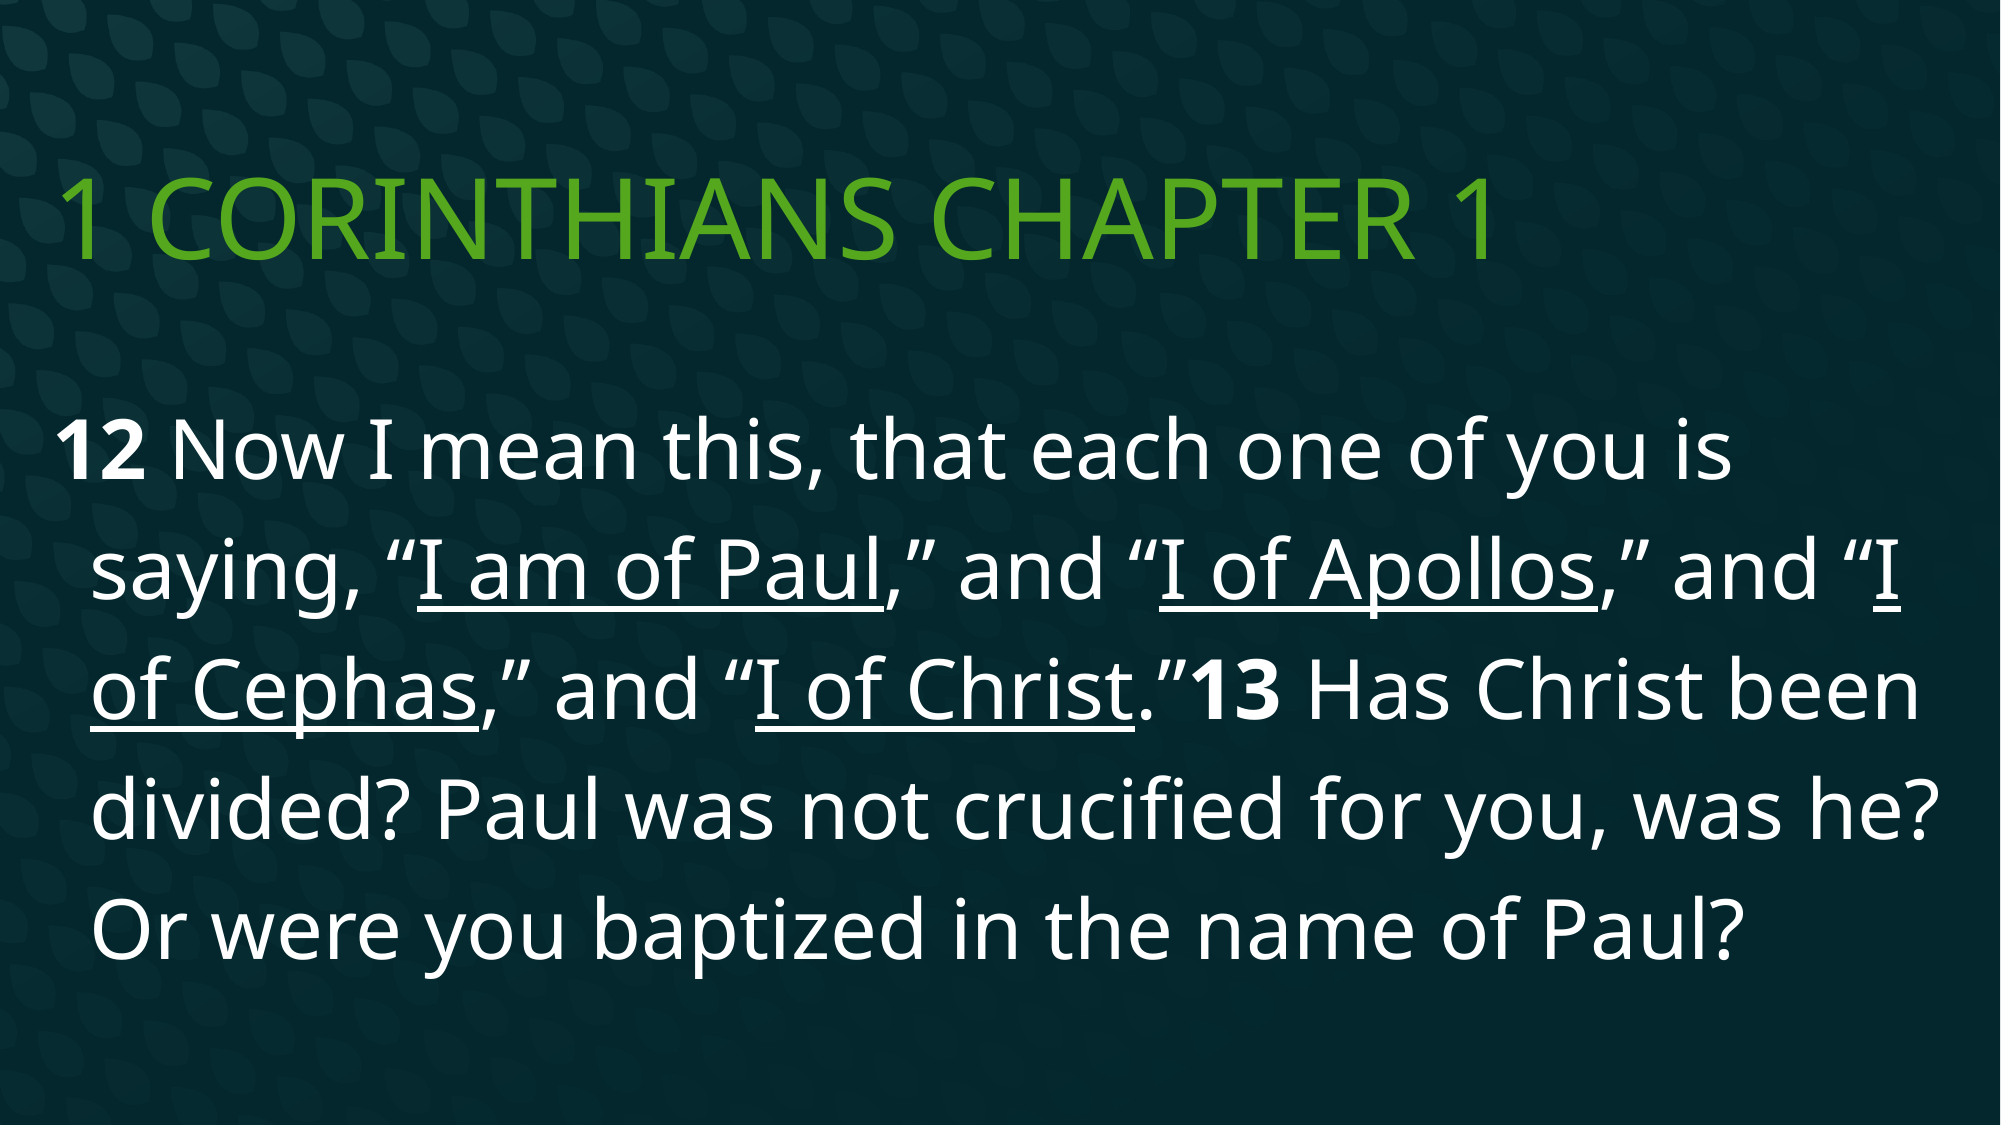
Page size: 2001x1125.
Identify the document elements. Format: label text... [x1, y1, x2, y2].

title 1 Corinthians Chapter 1 [37, 101, 1973, 344]
list 12 Now I mean this, that each one of you is saying, “I am of Paul,” and “I of Apollos,” and “I of Cephas,” and “I of Christ.”13 Has Christ been divided? Paul was not crucified for you, was he? Or were you baptized in the name of Paul? [37, 369, 1973, 1102]
picture [0, 0, 2001, 1125]
